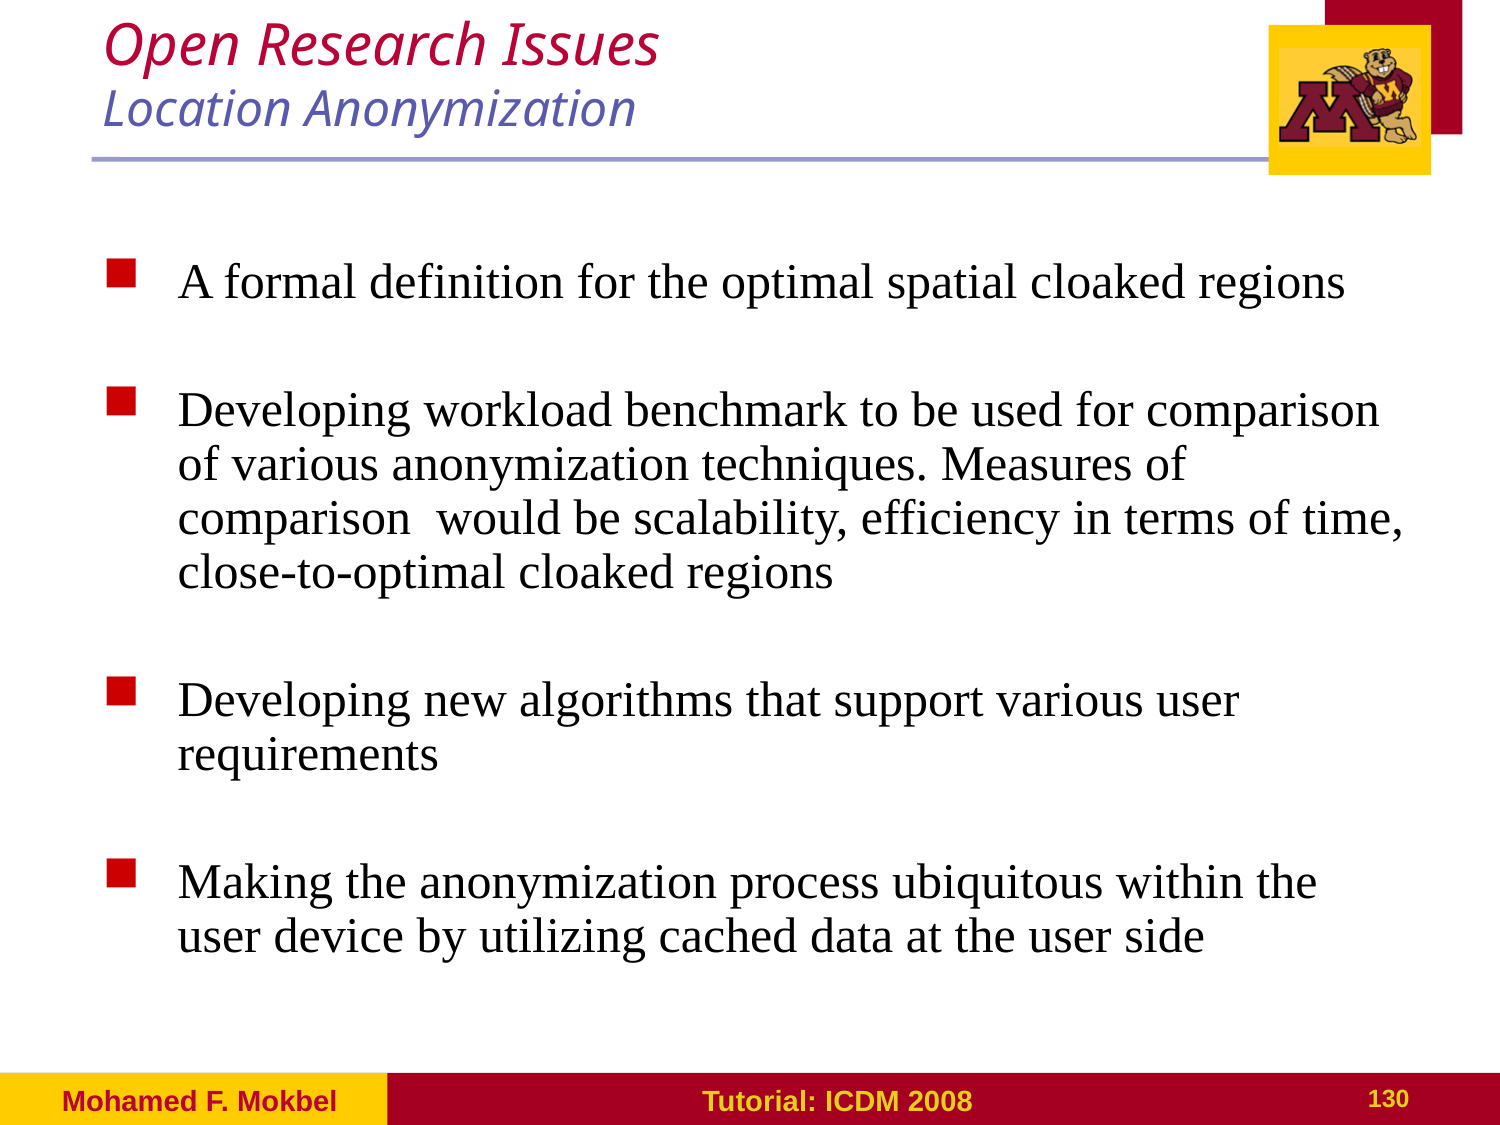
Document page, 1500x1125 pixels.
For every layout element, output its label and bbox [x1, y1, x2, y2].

title [87, 9, 1238, 135]
picture [1279, 48, 1421, 147]
slide_number [487, 1074, 1426, 1125]
footer [24, 1074, 376, 1113]
list [87, 177, 1426, 1063]
